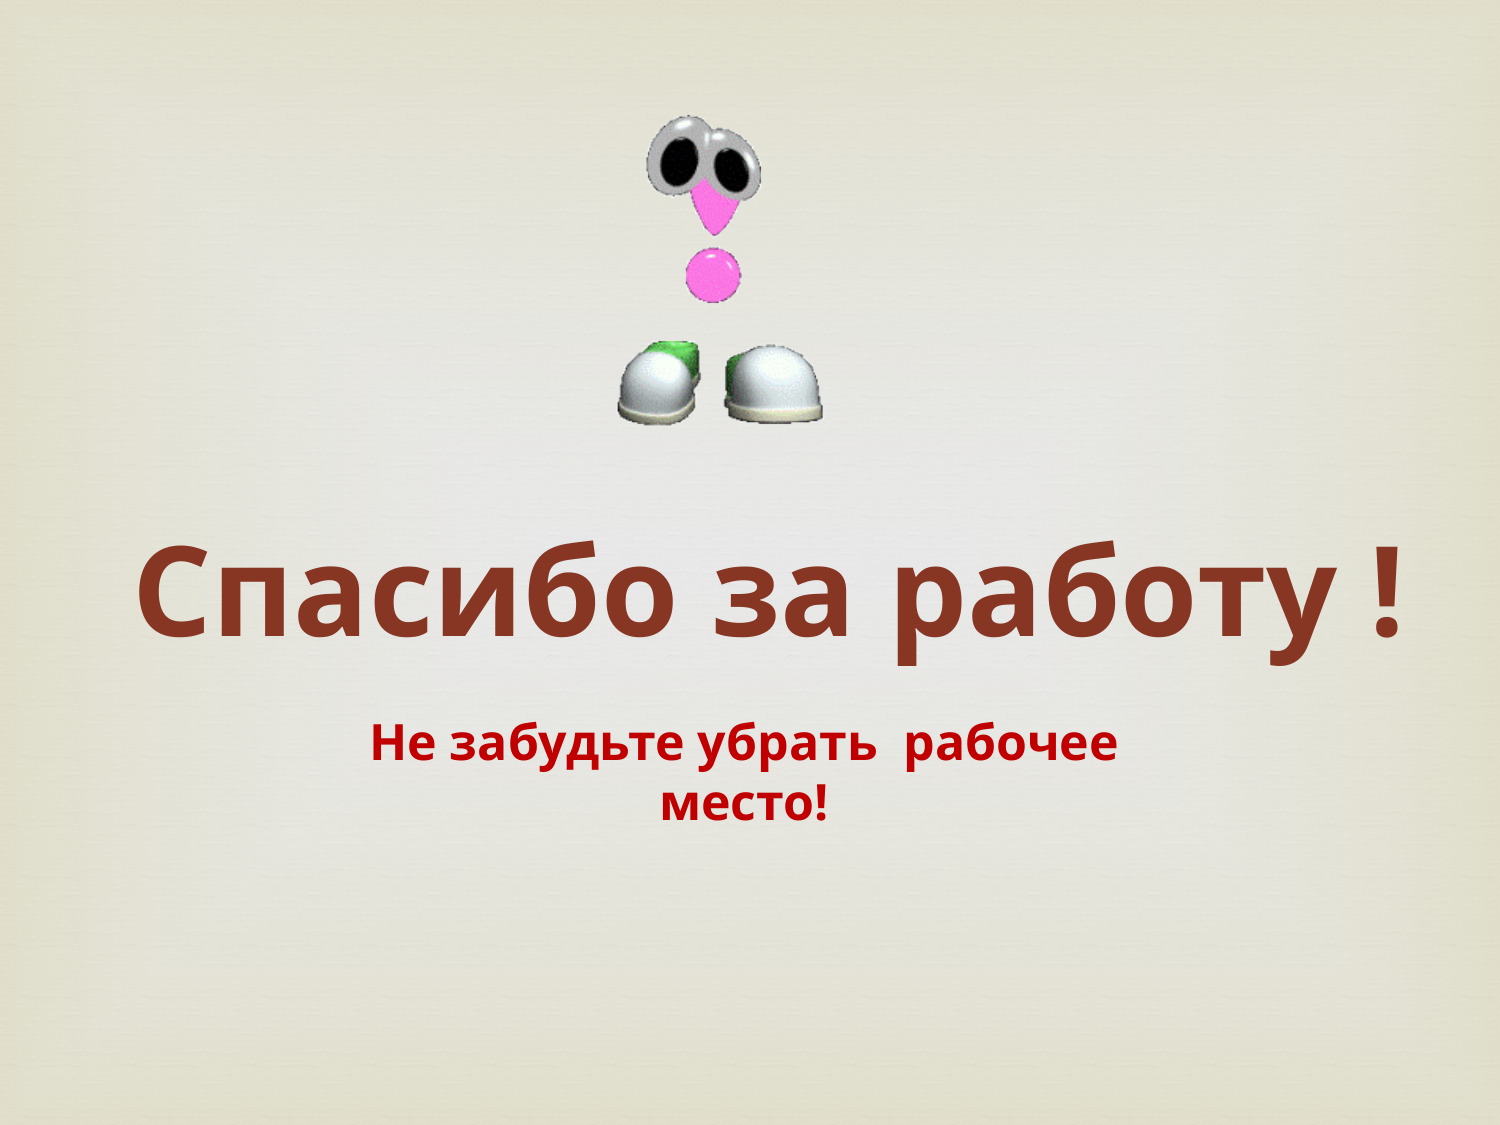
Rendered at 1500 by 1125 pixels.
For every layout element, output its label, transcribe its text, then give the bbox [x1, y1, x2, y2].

text_box Спасибо за работу ! [117, 503, 1437, 669]
text_box Не забудьте убрать рабочее место! [304, 703, 1184, 838]
picture [585, 93, 856, 470]
